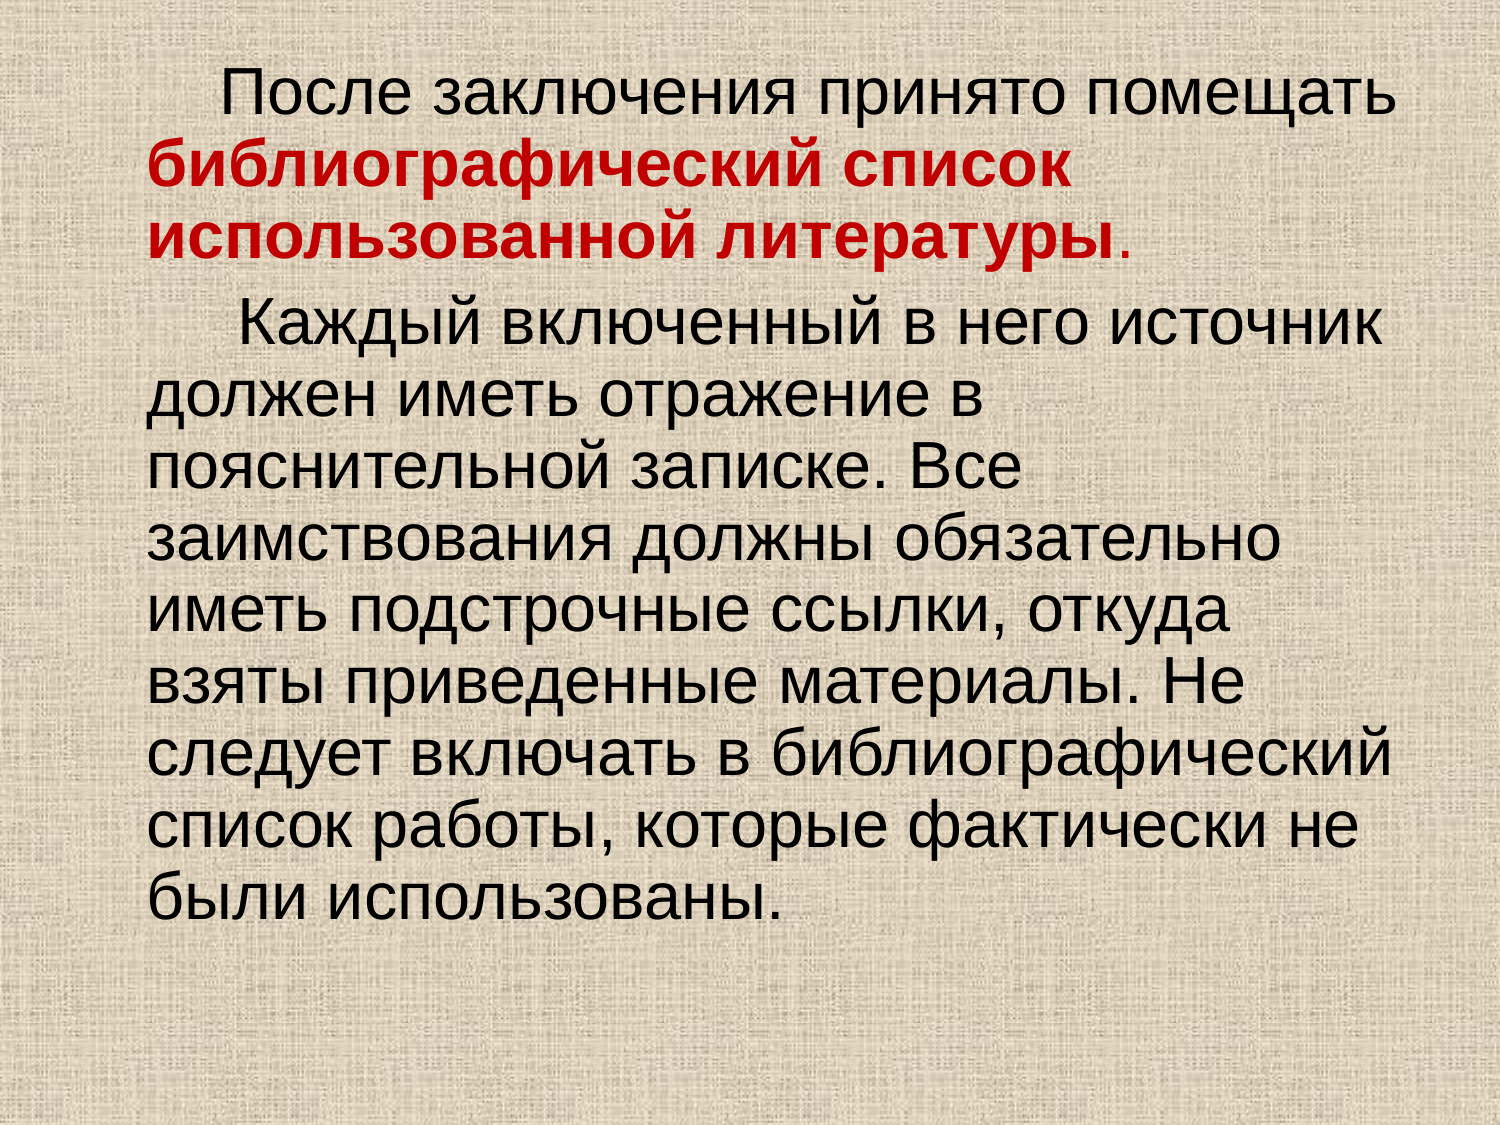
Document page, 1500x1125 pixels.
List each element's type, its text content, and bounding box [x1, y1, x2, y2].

picture [0, 0, 1500, 1125]
list После заключения принято помещать библиографический список использованной литературы. Каждый включенный в него источник должен иметь отражение в пояснительной записке. Все заимствования должны обязательно иметь подстрочные ссылки, откуда взяты приведенные материалы. Не следует включать в библиографический список работы, которые фактически не были использованы. [74, 49, 1426, 1018]
